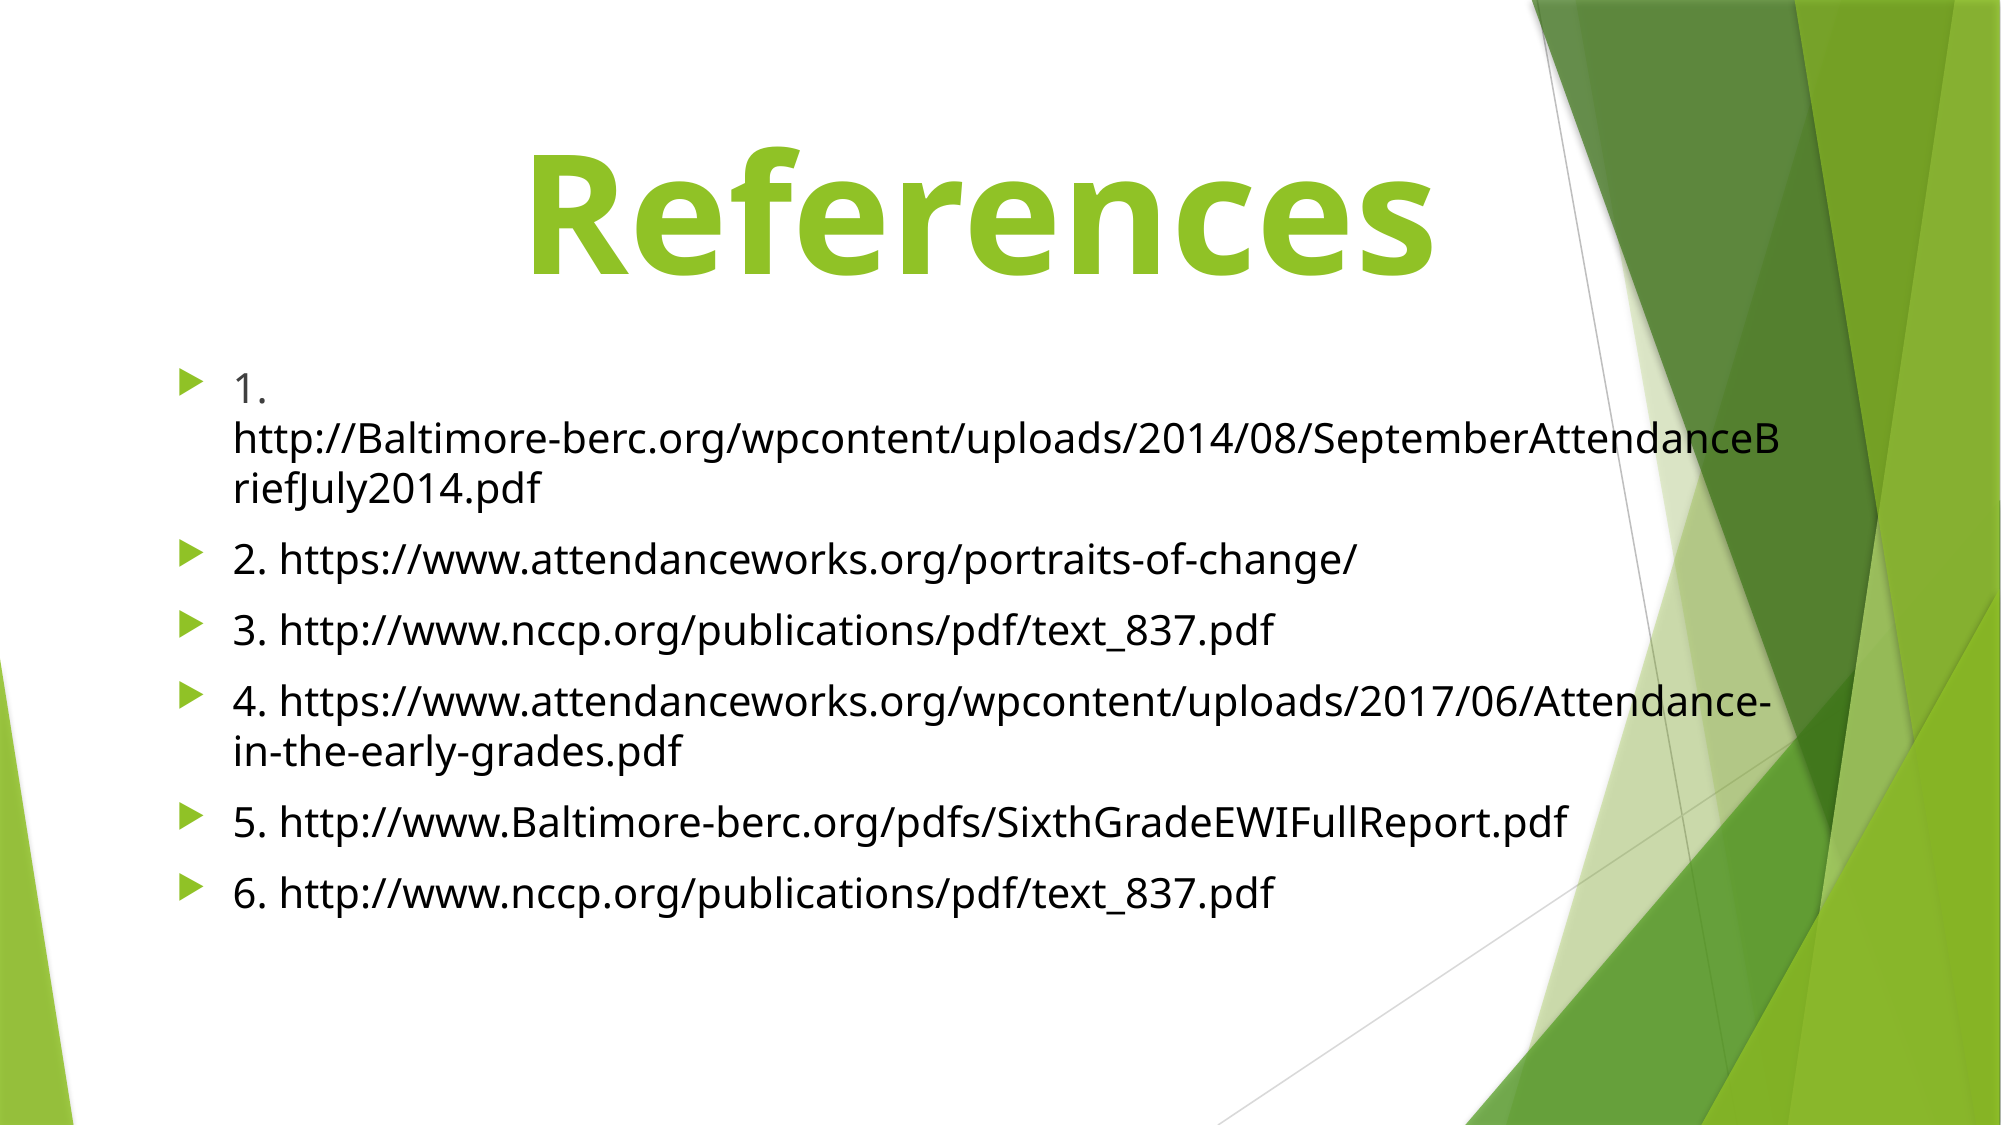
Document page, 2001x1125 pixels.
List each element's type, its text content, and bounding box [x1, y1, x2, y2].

list 1. http://Baltimore-berc.org/wpcontent/uploads/2014/08/SeptemberAttendanceBriefJuly2014.pdf 2. https://www.attendanceworks.org/portraits-of-change/ 3. http://www.nccp.org/publications/pdf/text_837.pdf 4. https://www.attendanceworks.org/wpcontent/uploads/2017/06/Attendance-in-the-early-grades.pdf 5. http://www.Baltimore-berc.org/pdfs/SixthGradeEWIFullReport.pdf 6. http://www.nccp.org/publications/pdf/text_837.pdf [161, 354, 1798, 1064]
title References [0, 99, 2000, 317]
